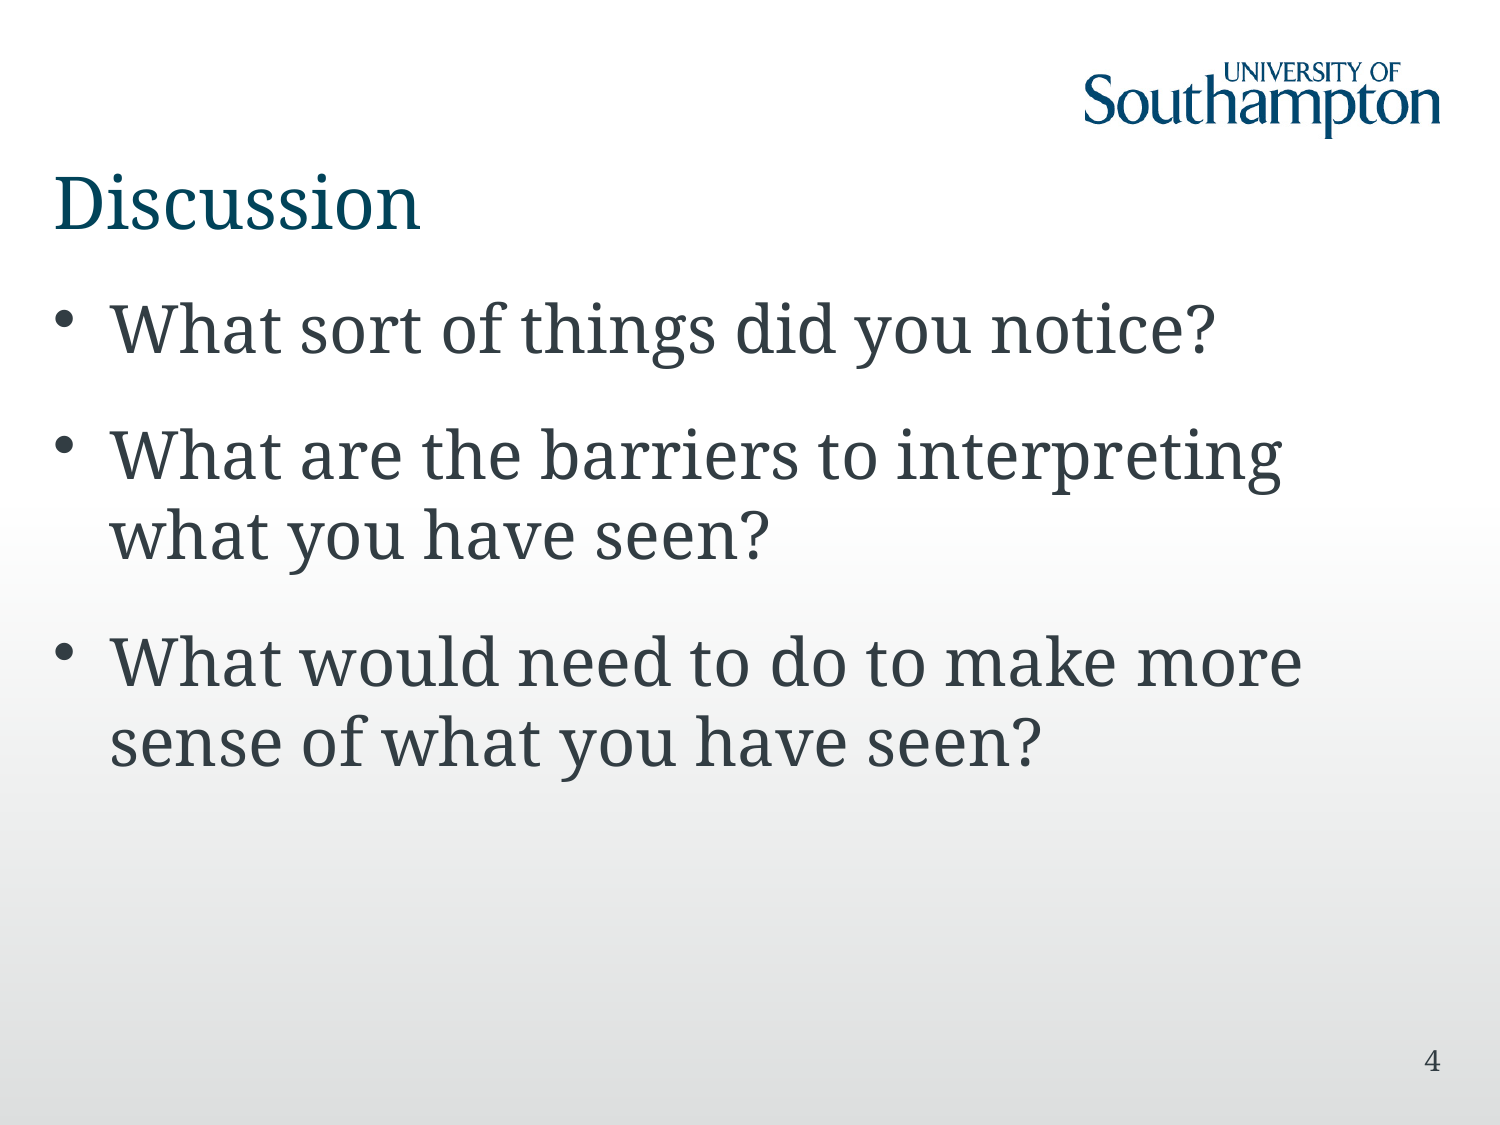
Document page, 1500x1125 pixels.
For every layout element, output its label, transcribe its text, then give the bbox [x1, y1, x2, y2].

list What sort of things did you notice? What are the barriers to interpreting what you have seen? What would need to do to make more sense of what you have seen? [53, 278, 1447, 954]
slide_number 4 [1128, 1034, 1441, 1110]
title Discussion [53, 148, 1447, 256]
picture [1085, 62, 1440, 139]
